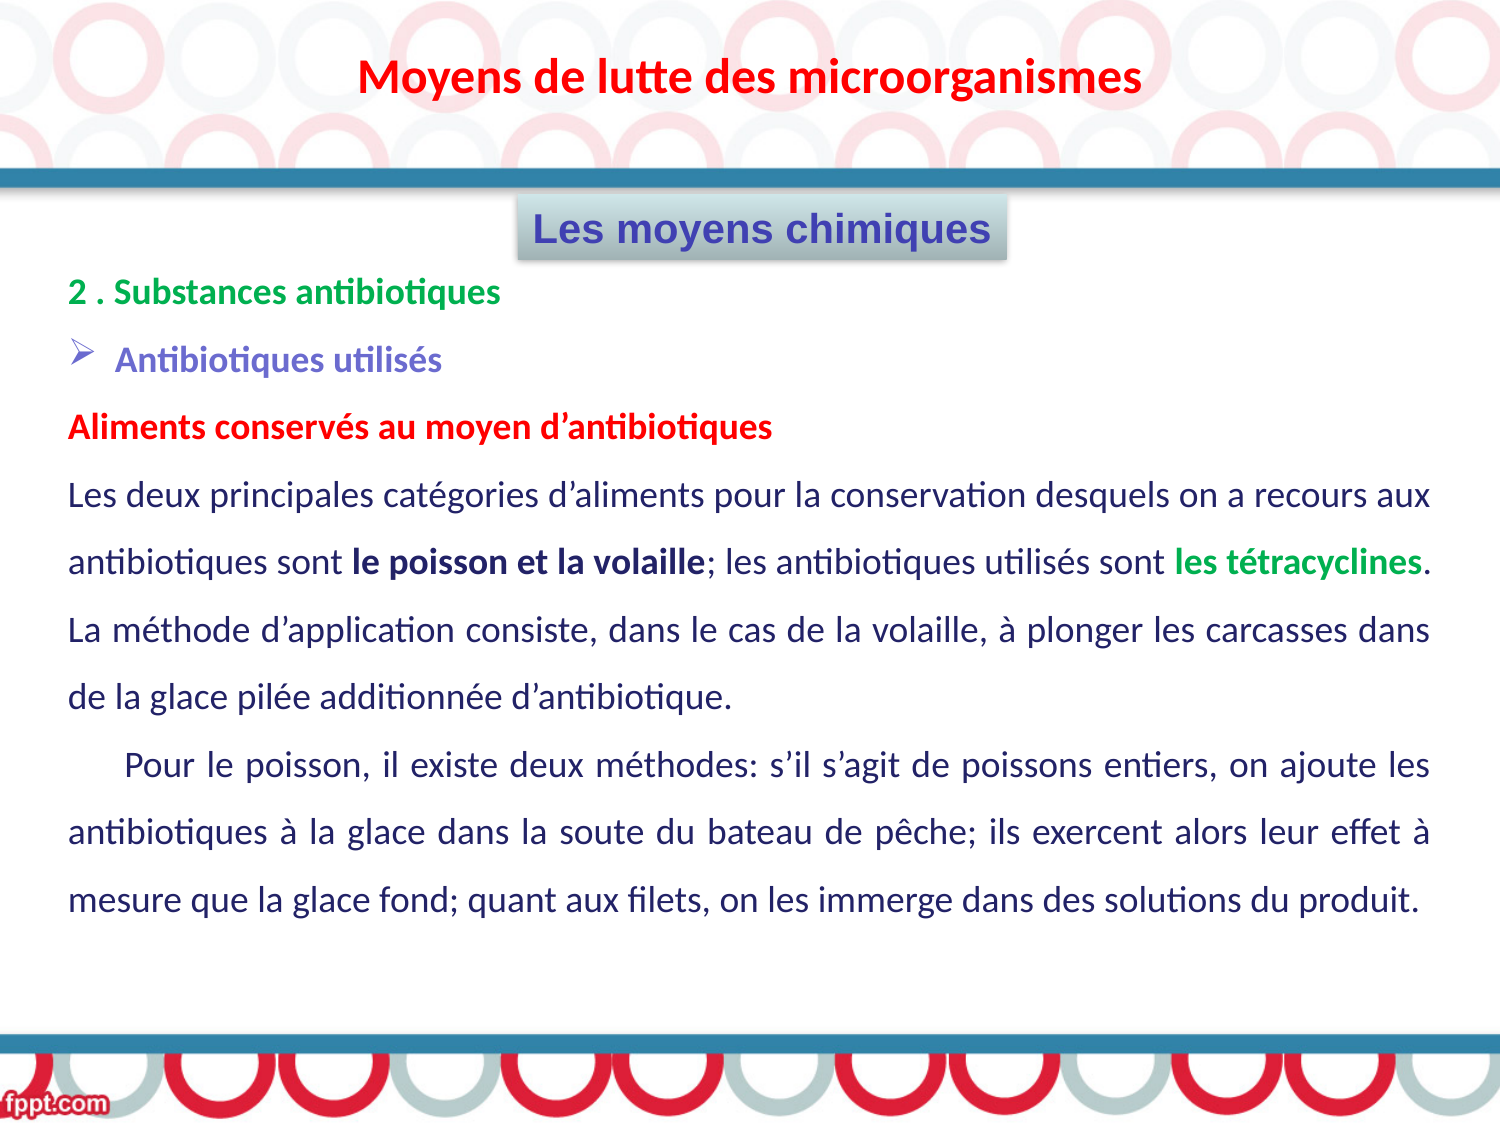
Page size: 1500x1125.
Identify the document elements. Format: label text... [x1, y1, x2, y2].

text_box Les moyens chimiques [517, 194, 1007, 260]
text_box Moyens de lutte des microorganismes [74, 9, 1425, 138]
picture [0, 0, 1500, 1125]
text_box 2 . Substances antibiotiques Antibiotiques utilisés Aliments conservés au moyen d’antibiotiques Les deux principales catégories d’aliments pour la conservation desquels on a recours aux antibiotiques sont le poisson et la volaille; les antibiotiques utilisés sont les tétracyclines. La méthode d’application consiste, dans le cas de la volaille, à plonger les carcasses dans de la glace pilée additionnée d’antibiotique. Pour le poisson, il existe deux méthodes: s’il s’agit de poissons entiers, on ajoute les antibiotiques à la glace dans la soute du bateau de pêche; ils exercent alors leur effet à mesure que la glace fond; quant aux filets, on les immerge dans des solutions du produit. [53, 117, 1447, 927]
